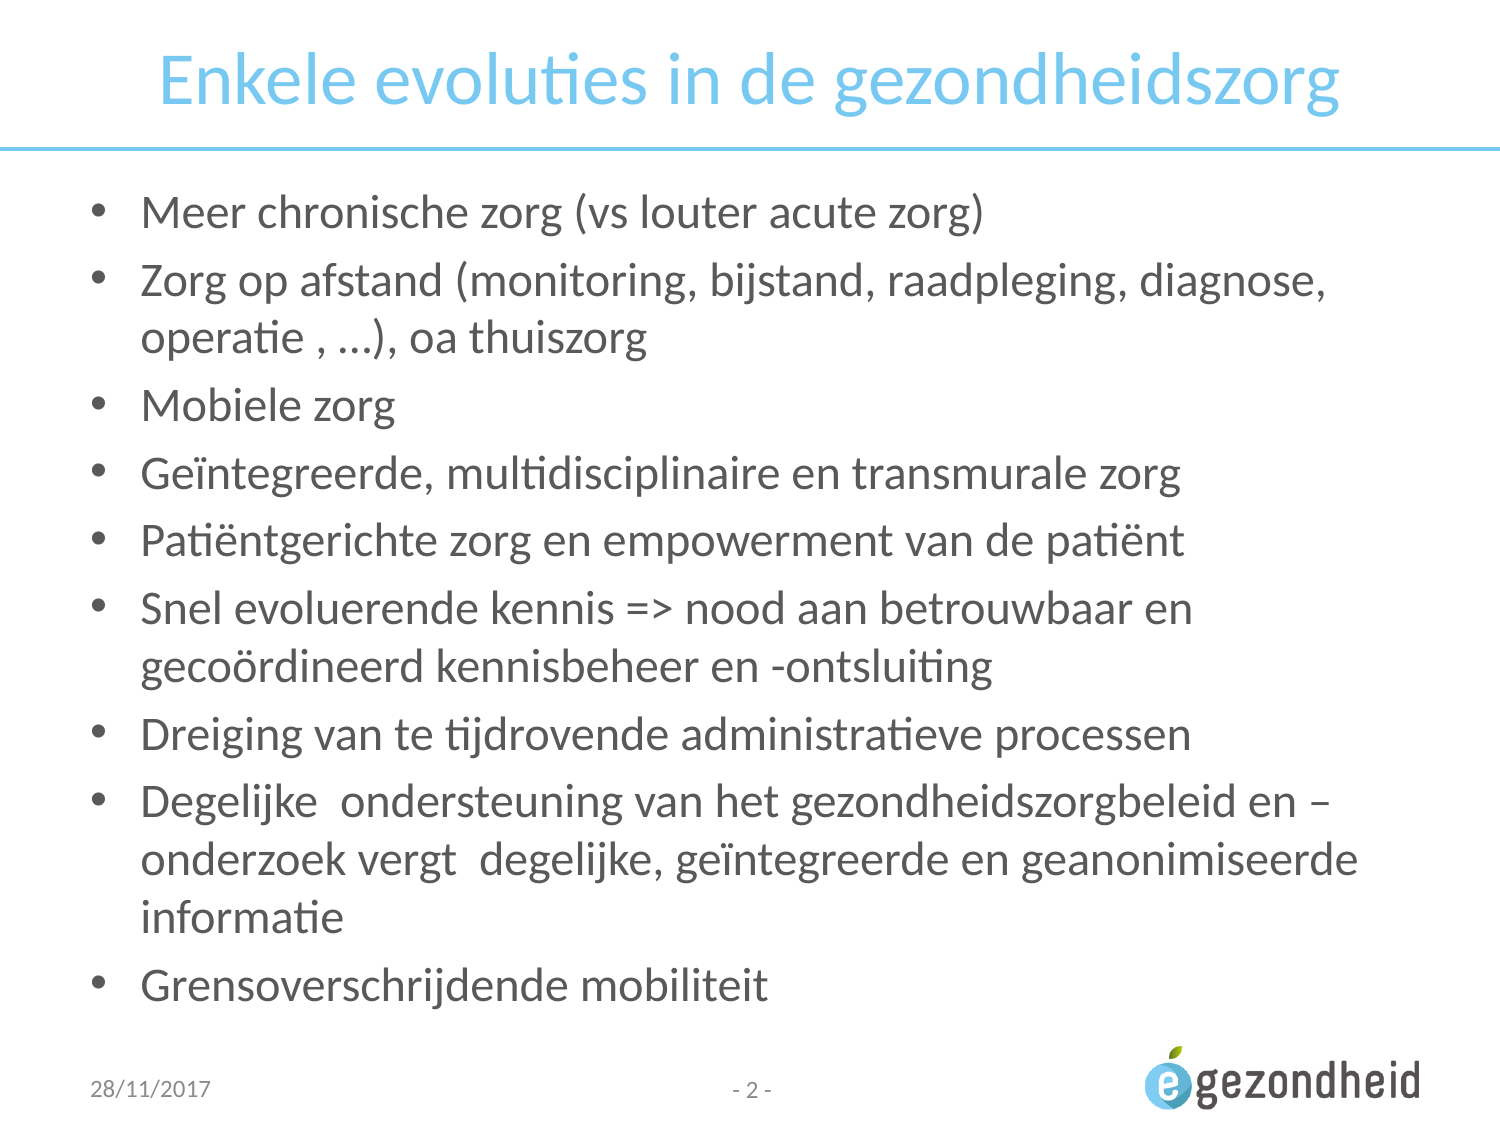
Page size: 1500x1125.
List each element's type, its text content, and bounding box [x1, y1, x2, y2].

picture [1116, 1037, 1447, 1125]
title Enkele evoluties in de gezondheidszorg [0, 0, 1500, 149]
slide_number - 2 - [577, 1058, 928, 1119]
list Meer chronische zorg (vs louter acute zorg) Zorg op afstand (monitoring, bijstand, raadpleging, diagnose, operatie , …), oa thuiszorg Mobiele zorg Geïntegreerde, multidisciplinaire en transmurale zorg Patiëntgerichte zorg en empowerment van de patiënt Snel evoluerende kennis => nood aan betrouwbaar en gecoördineerd kennisbeheer en -ontsluiting Dreiging van te tijdrovende administratieve processen Degelijke ondersteuning van het gezondheidszorgbeleid en –onderzoek vergt degelijke, geïntegreerde en geanonimiseerde informatie Grensoverschrijdende mobiliteit [75, 172, 1425, 1035]
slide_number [75, 1057, 425, 1118]
